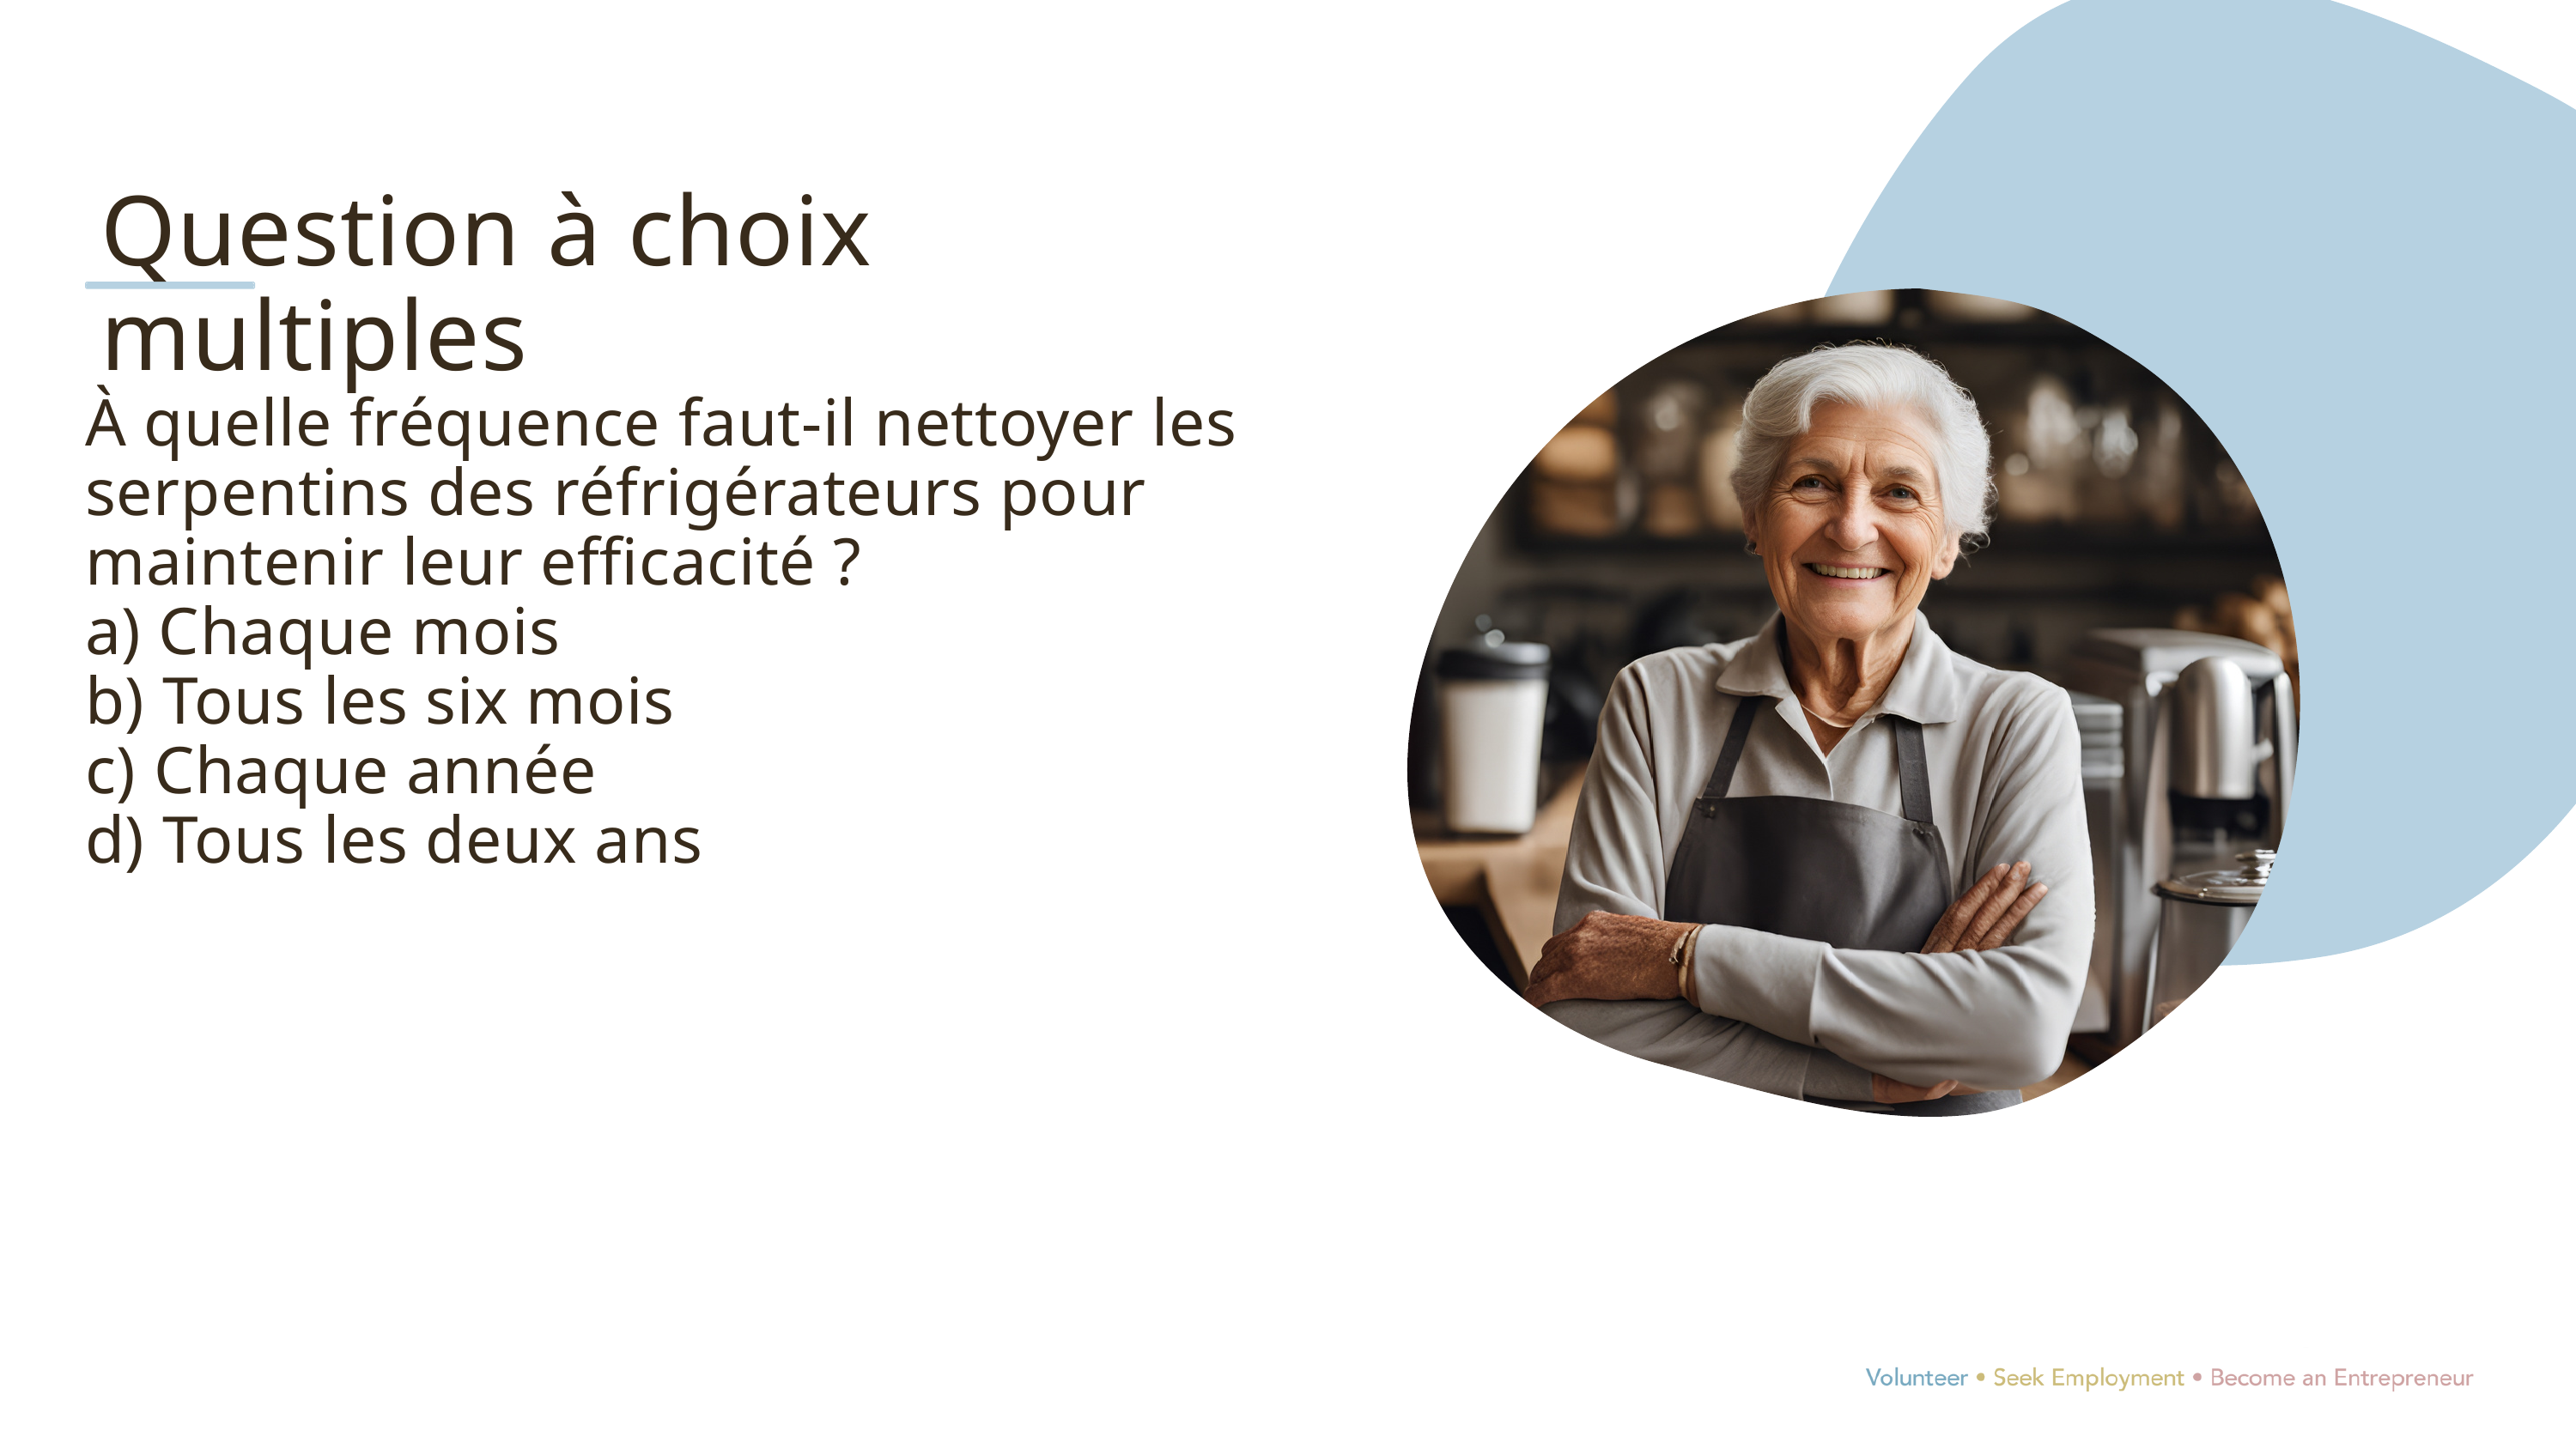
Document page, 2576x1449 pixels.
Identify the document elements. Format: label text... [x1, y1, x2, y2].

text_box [84, 281, 256, 289]
text_box [1827, 1347, 2538, 1421]
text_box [1398, 227, 2313, 1142]
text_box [1750, 10, 2576, 967]
text_box Question à choix multiples [100, 180, 1150, 390]
text_box À quelle fréquence faut-il nettoyer les serpentins des réfrigérateurs pour maintenir leur efficacité ? a) Chaque mois b) Tous les six mois c) Chaque année d) Tous les deux ans [85, 389, 1304, 1016]
